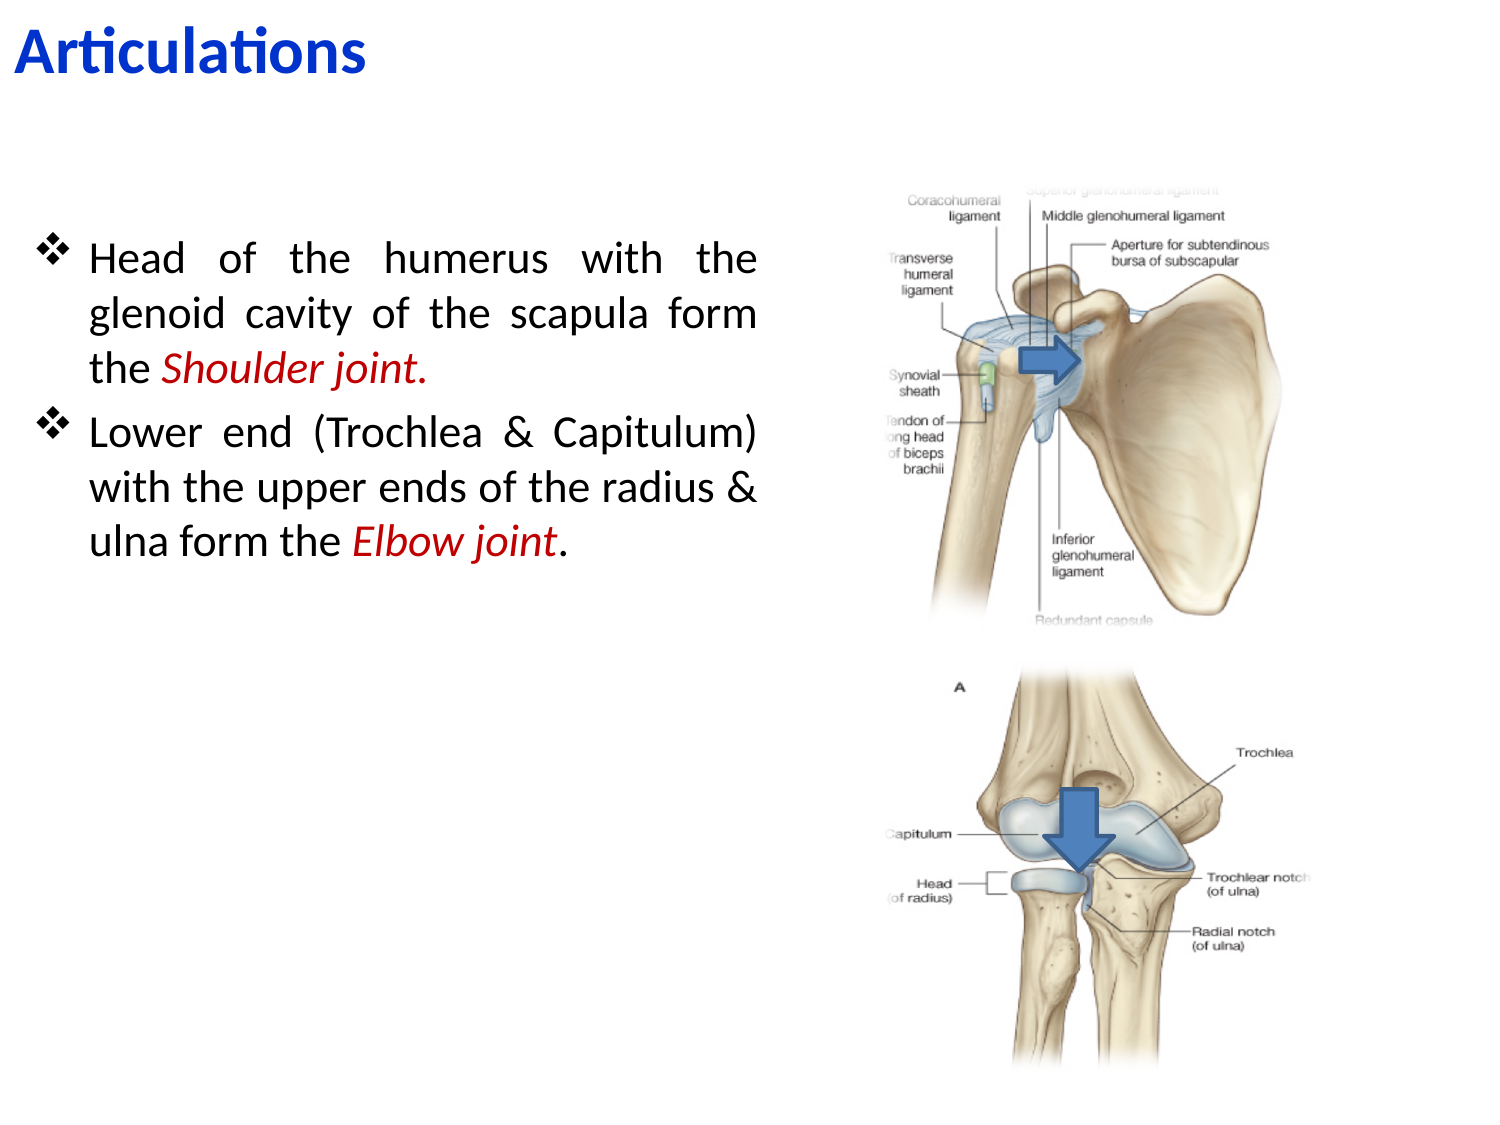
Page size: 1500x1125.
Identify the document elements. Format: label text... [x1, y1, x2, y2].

picture [879, 658, 1318, 1071]
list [879, 184, 1289, 634]
list Head of the humerus with the glenoid cavity of the scapula form the Shoulder joint. Lower end (Trochlea & Capitulum) with the upper ends of the radius & ulna form the Elbow joint. [17, 219, 774, 646]
text_box Articulations [0, 0, 756, 95]
